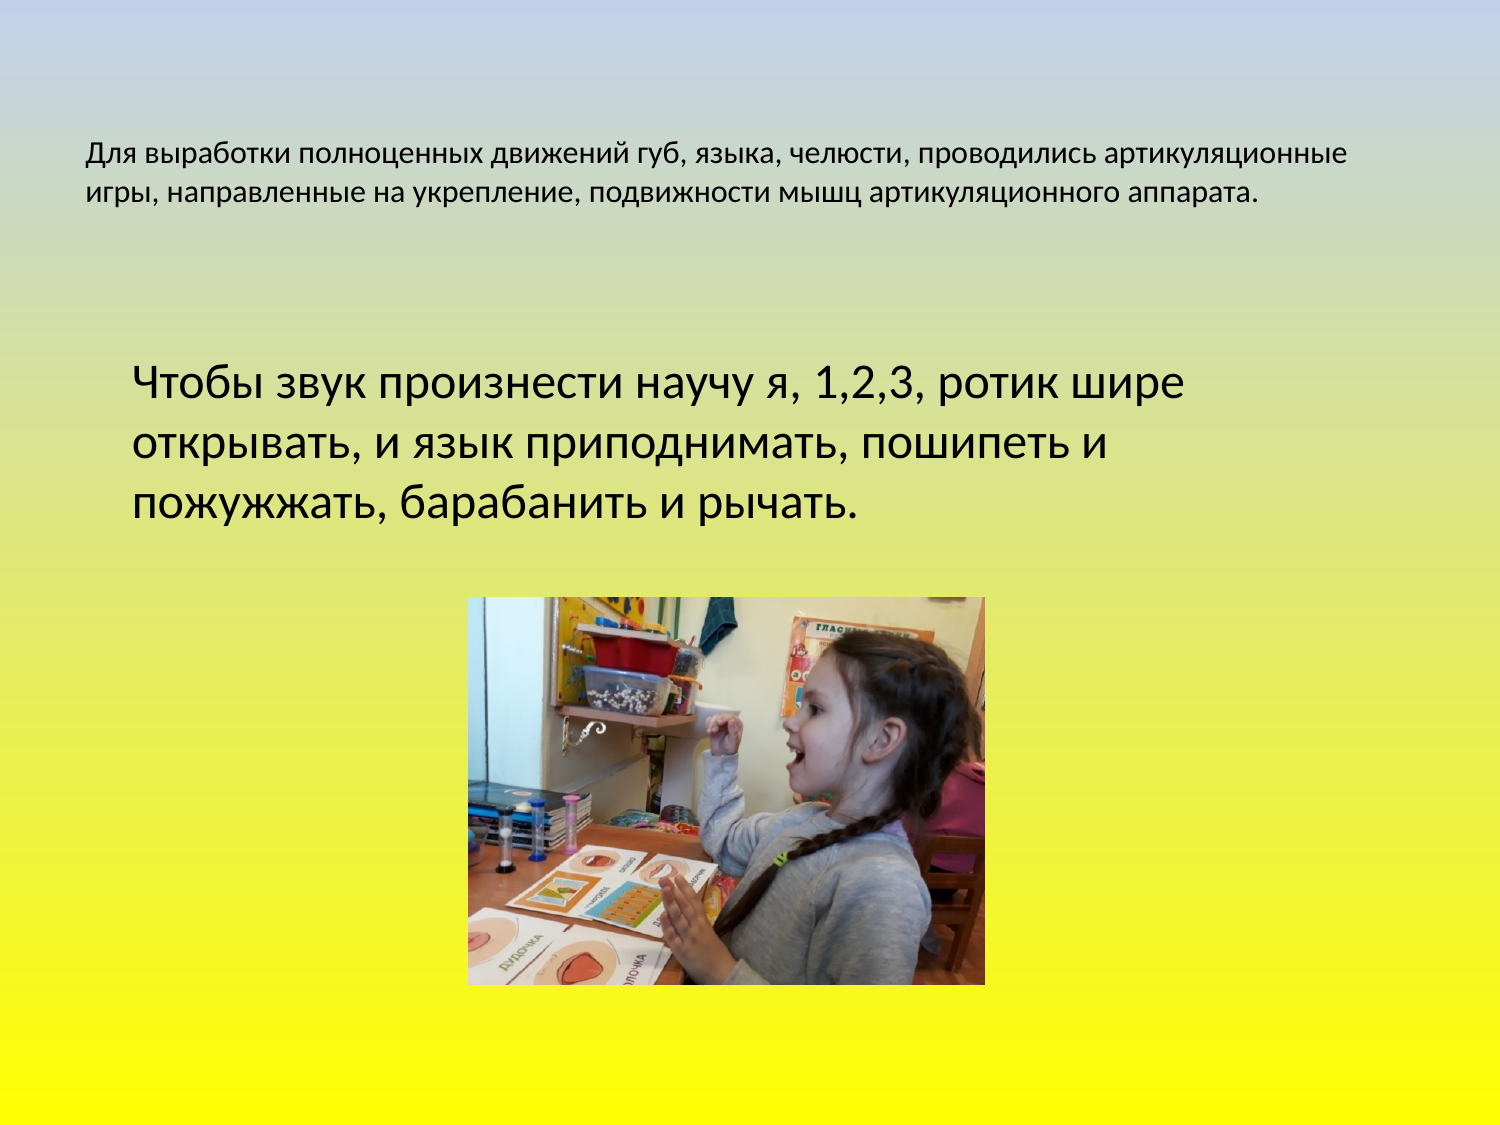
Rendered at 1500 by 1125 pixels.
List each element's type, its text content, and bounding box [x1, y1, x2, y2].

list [468, 597, 985, 985]
text_box Чтобы звук произнести научу я, 1,2,3, ротик шире открывать, и язык приподнимать, пошипеть и пожужжать, барабанить и рычать. [117, 281, 1325, 536]
title Для выработки полноценных движений губ, языка, челюсти, проводились артикуляционные игры, направленные на укрепление, подвижности мышц артикуляционного аппарата. [70, 45, 1425, 282]
